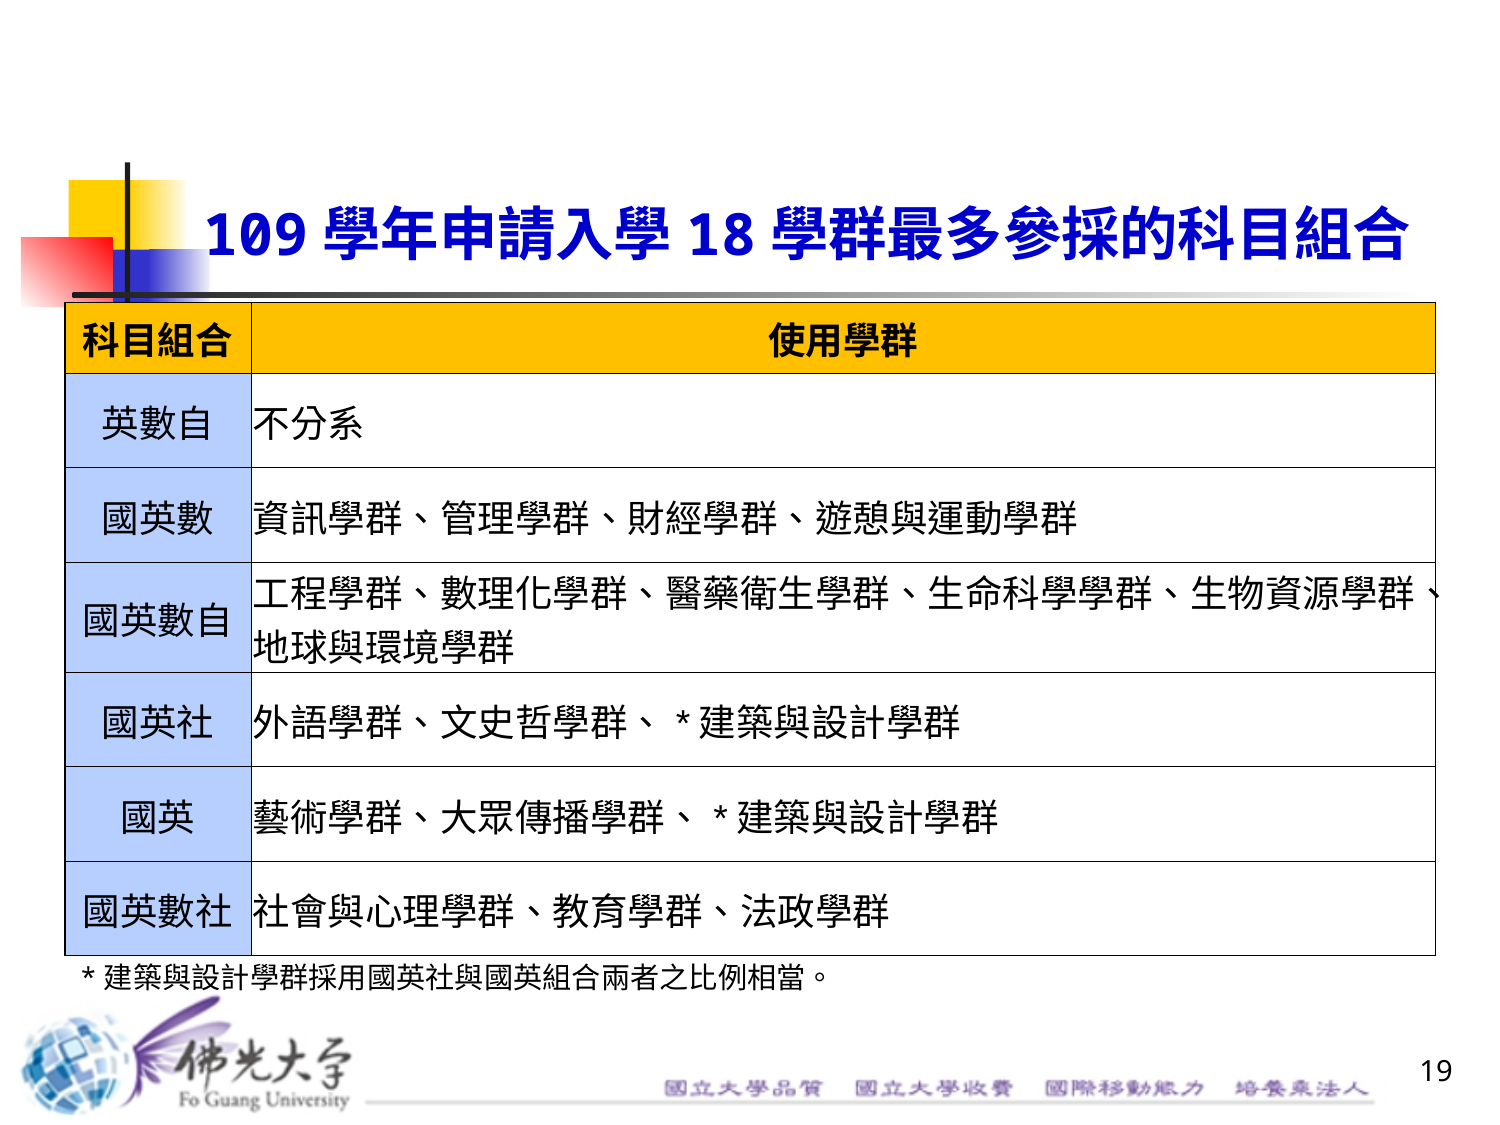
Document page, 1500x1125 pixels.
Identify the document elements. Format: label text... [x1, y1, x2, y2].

table_cell 資訊學群、管理學群、財經學群、遊憩與運動學群 [252, 468, 1435, 562]
title 109學年申請入學18學群最多參採的科目組合 [188, 35, 1468, 275]
table_cell 藝術學群、大眾傳播學群、*建築與設計學群 [252, 767, 1435, 861]
table_cell 英數自 [66, 374, 251, 467]
table_cell 國英數 [66, 468, 251, 562]
table_cell 社會與心理學群、教育學群、法政學群 [252, 862, 1435, 955]
table_cell 國英數社 [66, 862, 251, 952]
table_cell 國英 [66, 767, 251, 861]
table_cell 不分系 [252, 374, 1435, 467]
table_cell 外語學群、文史哲學群、*建築與設計學群 [252, 673, 1435, 766]
table_cell 國英數自 [66, 563, 251, 672]
text_box *建築與設計學群採用國英社與國英組合兩者之比例相當。 [64, 952, 1235, 1002]
table_cell 國英社 [66, 673, 251, 766]
picture [5, 964, 1388, 1122]
table_header 科目組合 [66, 303, 251, 373]
table_header 使用學群 [252, 303, 1435, 373]
table_cell 工程學群、數理化學群、醫藥衛生學群、生命科學學群、生物資源學群、地球與環境學群 [252, 563, 1435, 672]
slide_number 19 [1155, 1024, 1468, 1100]
